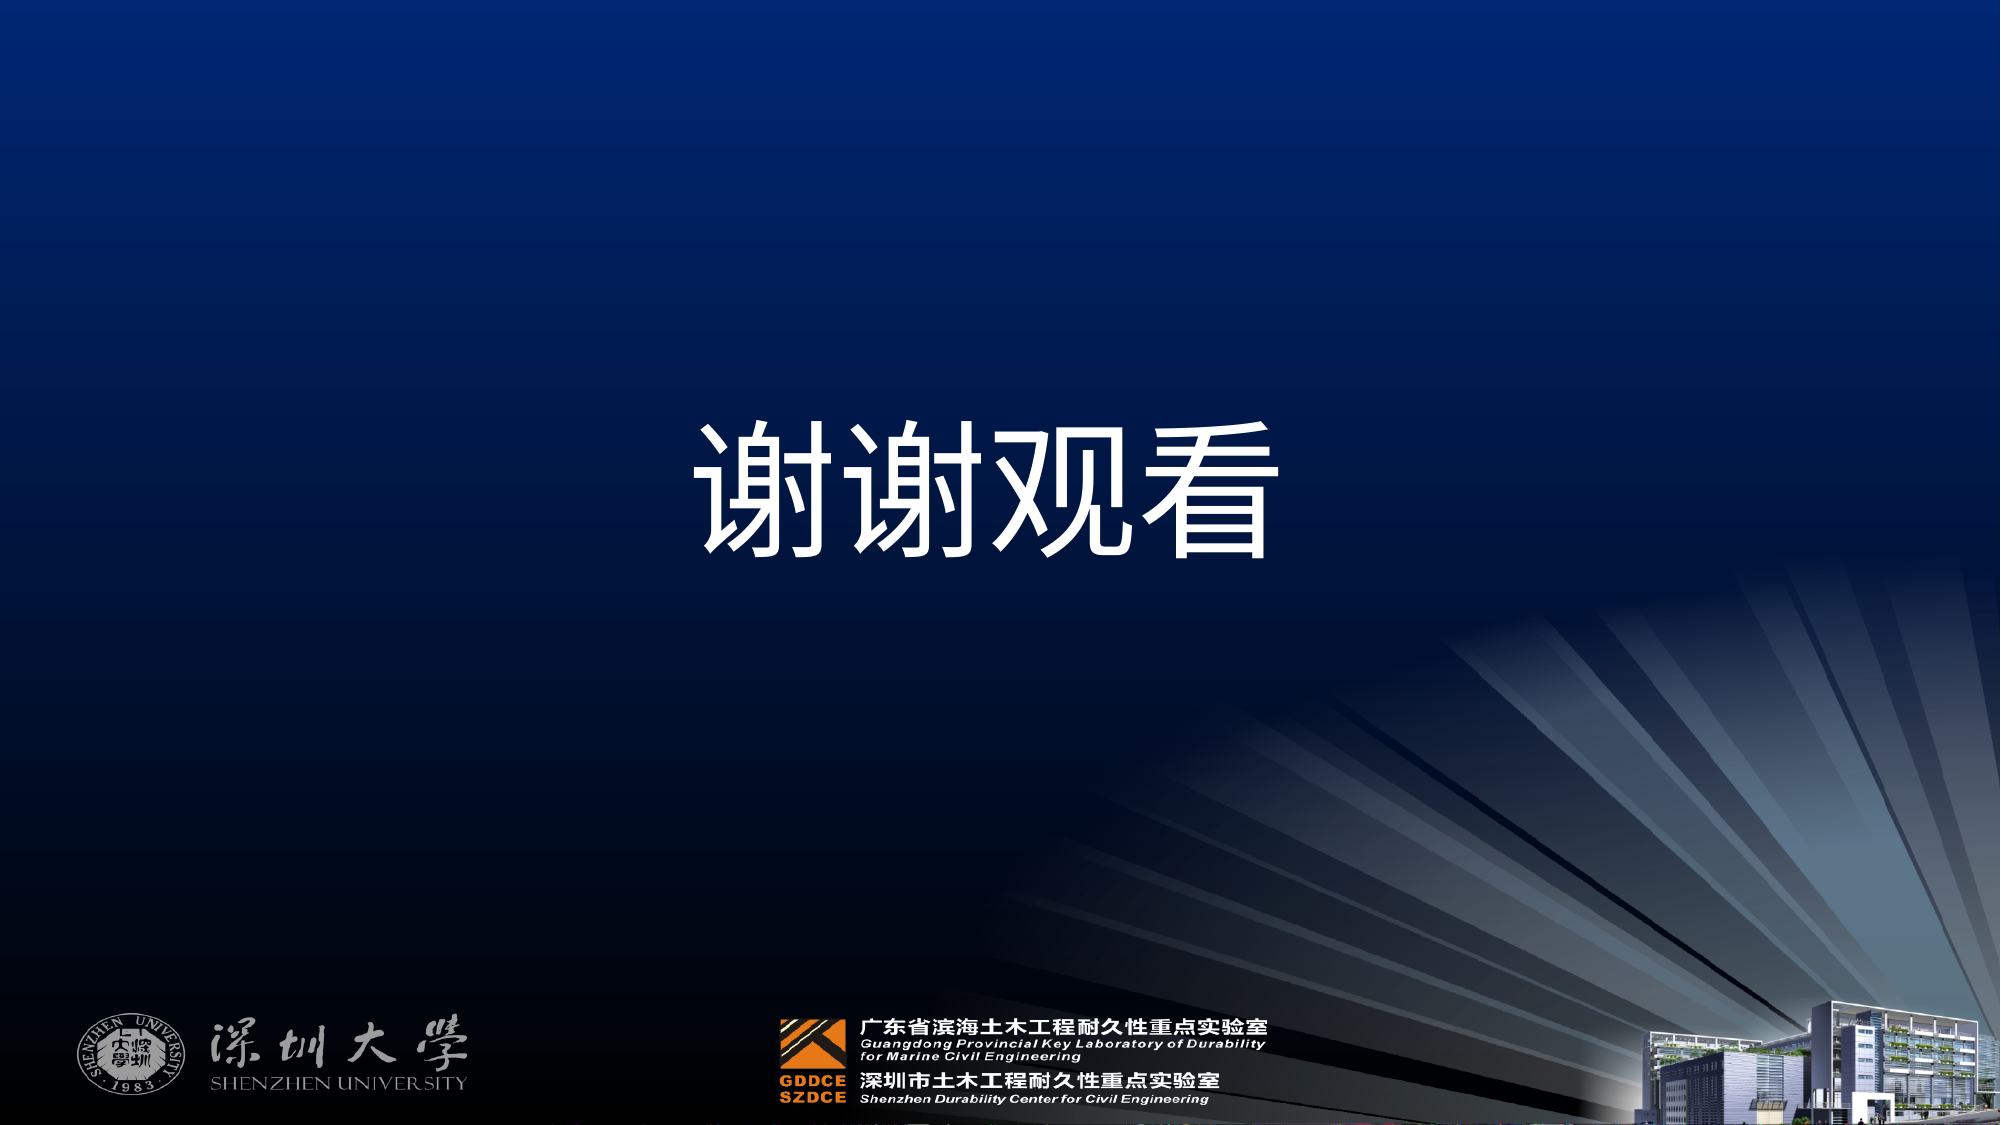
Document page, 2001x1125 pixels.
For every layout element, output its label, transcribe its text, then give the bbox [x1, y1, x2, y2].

picture [552, 299, 2000, 1125]
title 谢谢观看 [137, 393, 1838, 581]
